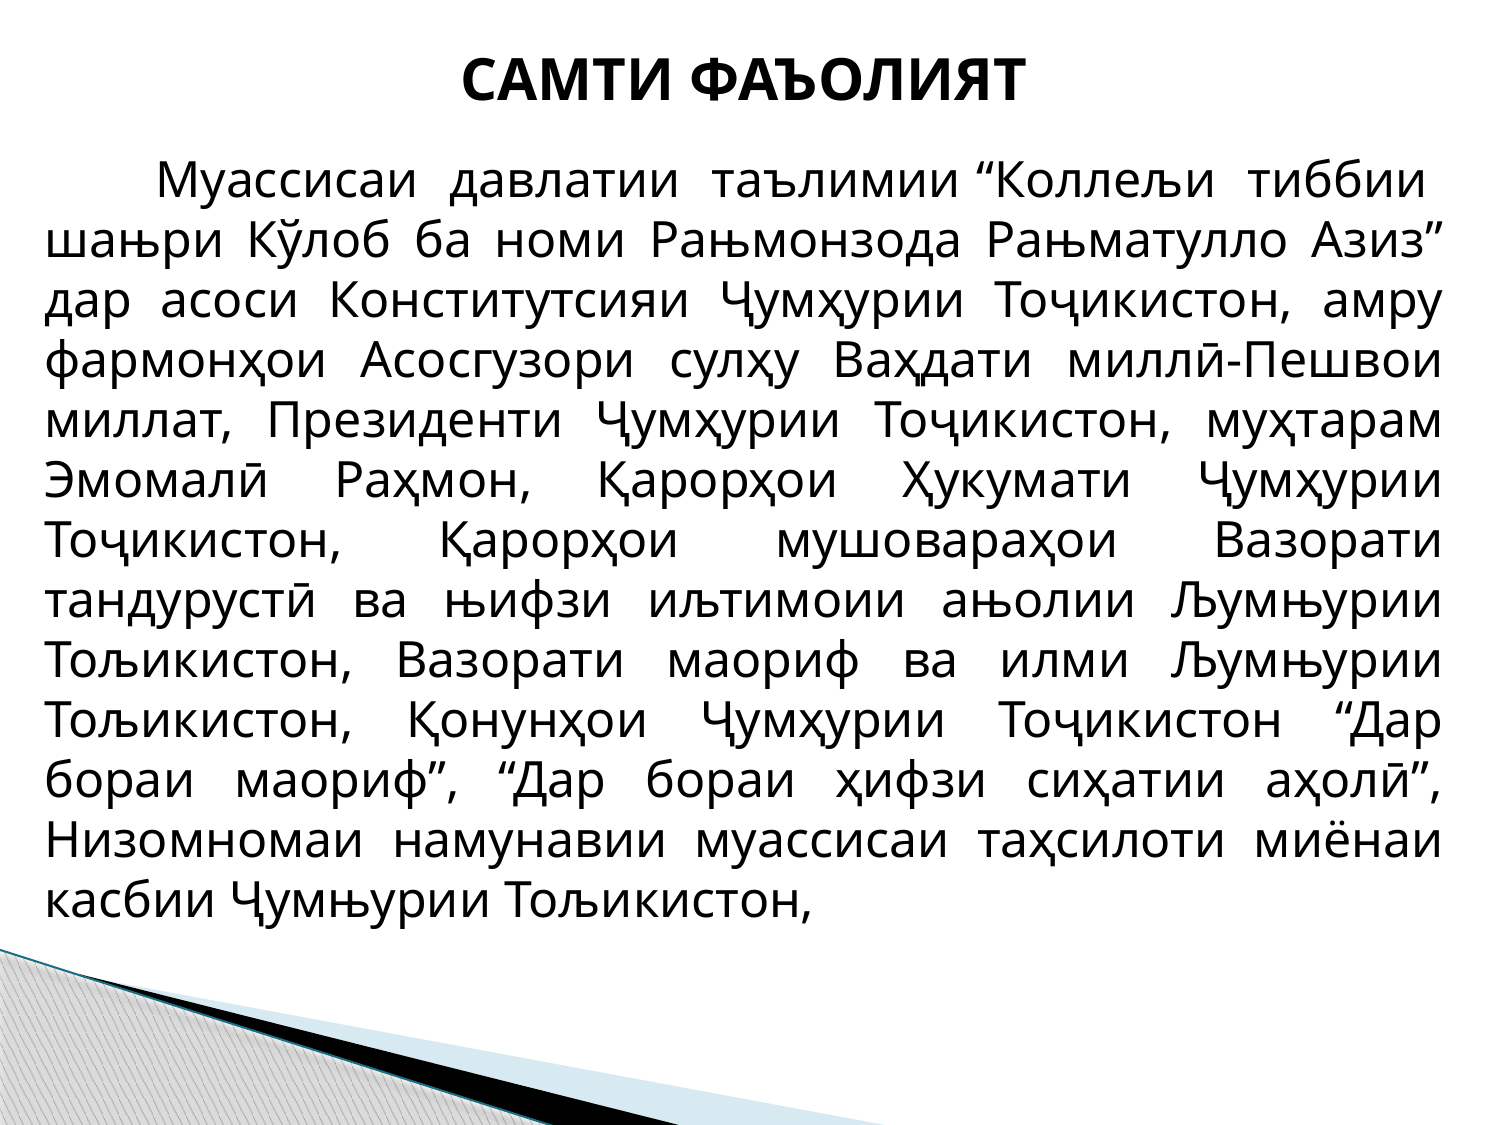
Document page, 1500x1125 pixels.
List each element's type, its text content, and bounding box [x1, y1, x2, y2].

list САМТИ ФАЪОЛИЯТ Муассисаи давлатии таълимии “Коллељи тиббии шањри Кўлоб ба номи Рањмонзода Рањматулло Азиз” дар асоси Конститутсияи Ҷумҳурии Тоҷикистон, амру фармонҳои Асосгузори сулҳу Ваҳдати миллӣ-Пешвои миллат, Президенти Ҷумҳурии Тоҷикистон, муҳтарам Эмомалӣ Раҳмон, Қарорҳои Ҳукумати Ҷумҳурии Тоҷикистон, Қарорҳои мушовараҳои Вазорати тандурустӣ ва њифзи иљтимоии ањолии Љумњурии Тољикистон, Вазорати маориф ва илми Љумњурии Тољикистон, Қонунҳои Ҷумҳурии Тоҷикистон “Дар бораи маориф”, “Дар бораи ҳифзи сиҳатии аҳолӣ”, Низомномаи намунавии муассисаи таҳсилоти миёнаи касбии Ҷумњурии Тољикистон, [29, 35, 1459, 1071]
